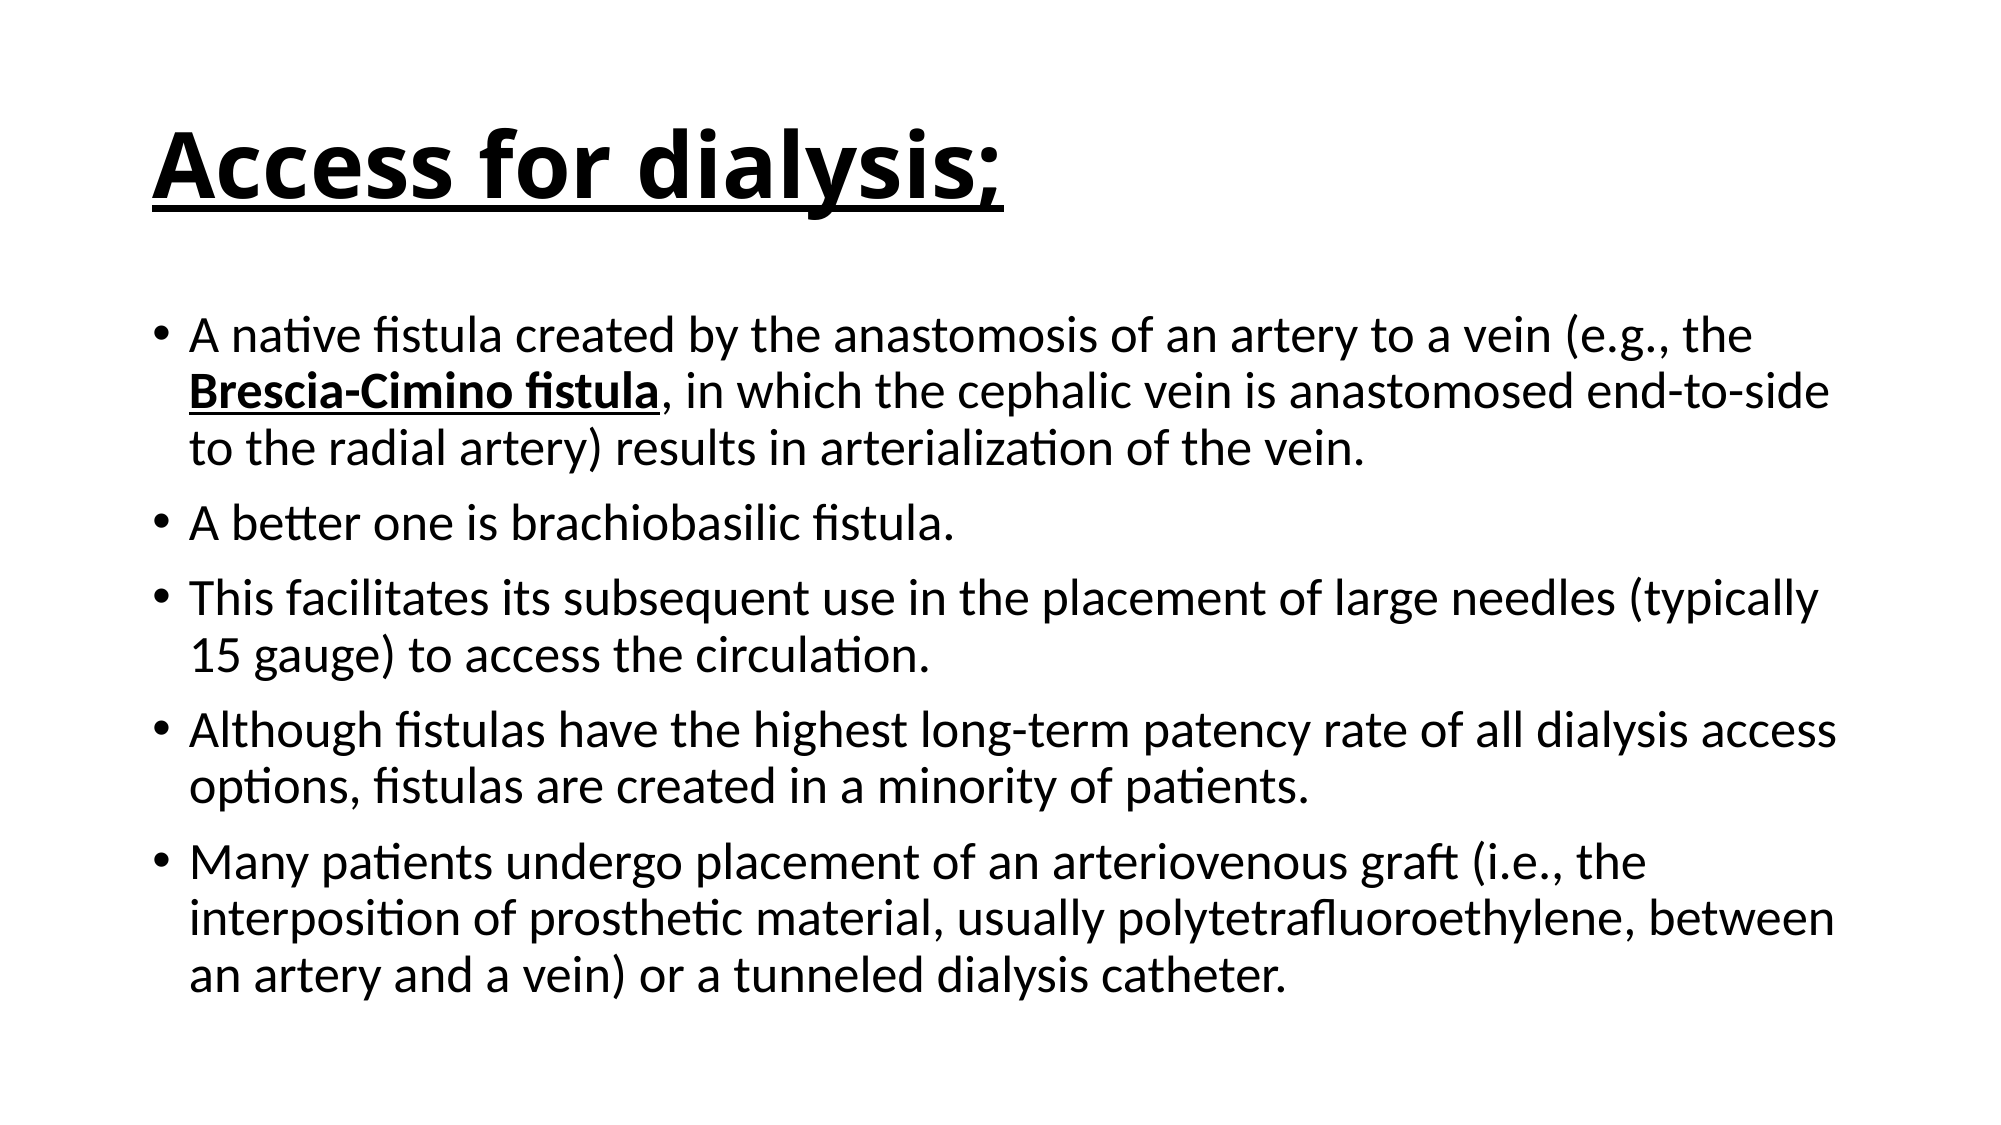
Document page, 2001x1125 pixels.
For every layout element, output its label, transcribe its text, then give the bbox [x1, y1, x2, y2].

title Access for dialysis; [137, 59, 1863, 278]
list A native fistula created by the anastomosis of an artery to a vein (e.g., the Brescia-Cimino fistula, in which the cephalic vein is anastomosed end-to-side to the radial artery) results in arterialization of the vein. A better one is brachiobasilic fistula. This facilitates its subsequent use in the placement of large needles (typically 15 gauge) to access the circulation. Although fistulas have the highest long-term patency rate of all dialysis access options, fistulas are created in a minority of patients. Many patients undergo placement of an arteriovenous graft (i.e., the interposition of prosthetic material, usually polytetrafluoroethylene, between an artery and a vein) or a tunneled dialysis catheter. [137, 299, 1863, 1014]
